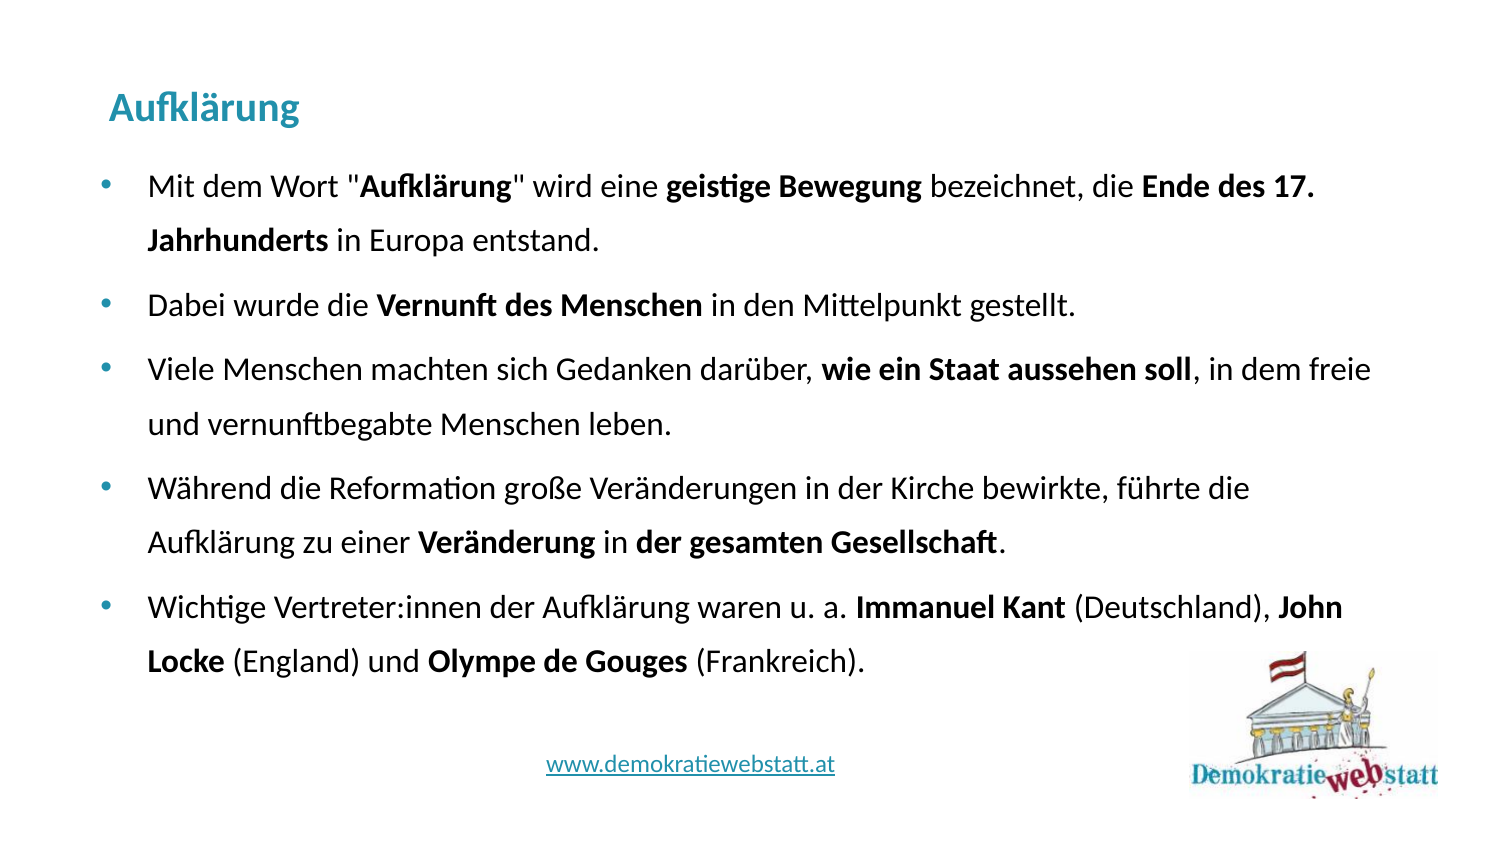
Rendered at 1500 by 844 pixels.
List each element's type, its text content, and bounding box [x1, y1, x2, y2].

picture [1188, 651, 1438, 799]
title Aufklärung [108, 79, 1278, 150]
text_box www.demokratiewebstatt.at [531, 740, 851, 785]
list Mit dem Wort "Aufklärung" wird eine geistige Bewegung bezeichnet, die Ende des 17. Jahrhunderts in Europa entstand. Dabei wurde die Vernunft des Menschen in den Mittelpunkt gestellt. Viele Menschen machten sich Gedanken darüber, wie ein Staat aussehen soll, in dem freie und vernunftbegabte Menschen leben. Während die Reformation große Veränderungen in der Kirche bewirkte, führte die Aufklärung zu einer Veränderung in der gesamten Gesellschaft. Wichtige Vertreter:innen der Aufklärung waren u. a. Immanuel Kant (Deutschland), John Locke (England) und Olympe de Gouges (Frankreich). [100, 150, 1400, 682]
